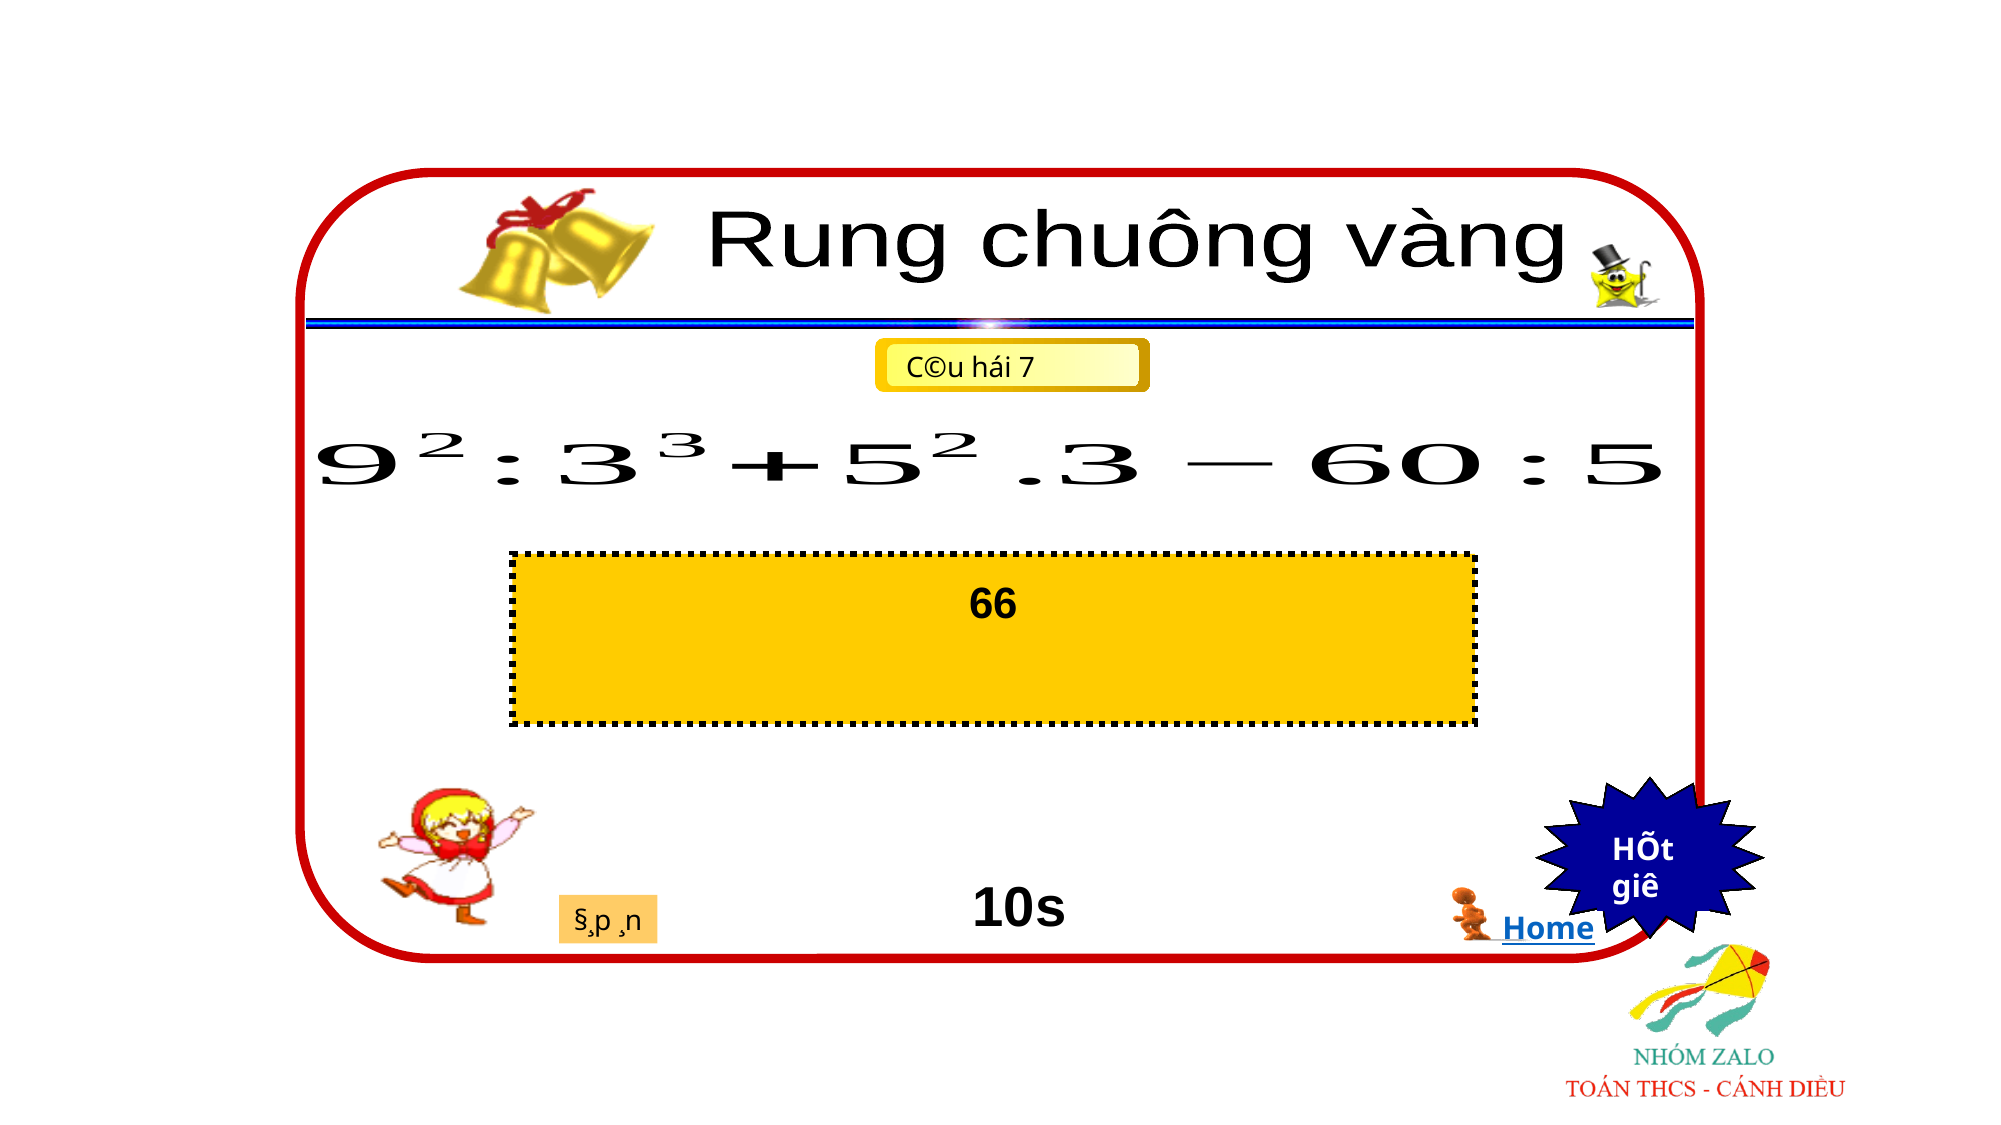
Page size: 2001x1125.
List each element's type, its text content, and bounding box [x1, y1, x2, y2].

picture [1543, 892, 1887, 1125]
picture [377, 787, 537, 929]
text_box [874, 337, 1148, 393]
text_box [1424, 881, 1617, 955]
text_box C©u hái 7 [891, 341, 1156, 390]
text_box 10s [957, 862, 1082, 945]
text_box 66 [512, 553, 1475, 724]
text_box §¸p ¸n [559, 894, 658, 944]
picture [306, 179, 1694, 338]
picture [1574, 243, 1663, 310]
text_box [1537, 777, 1763, 938]
text_box [300, 172, 1701, 959]
text_box [886, 345, 891, 386]
